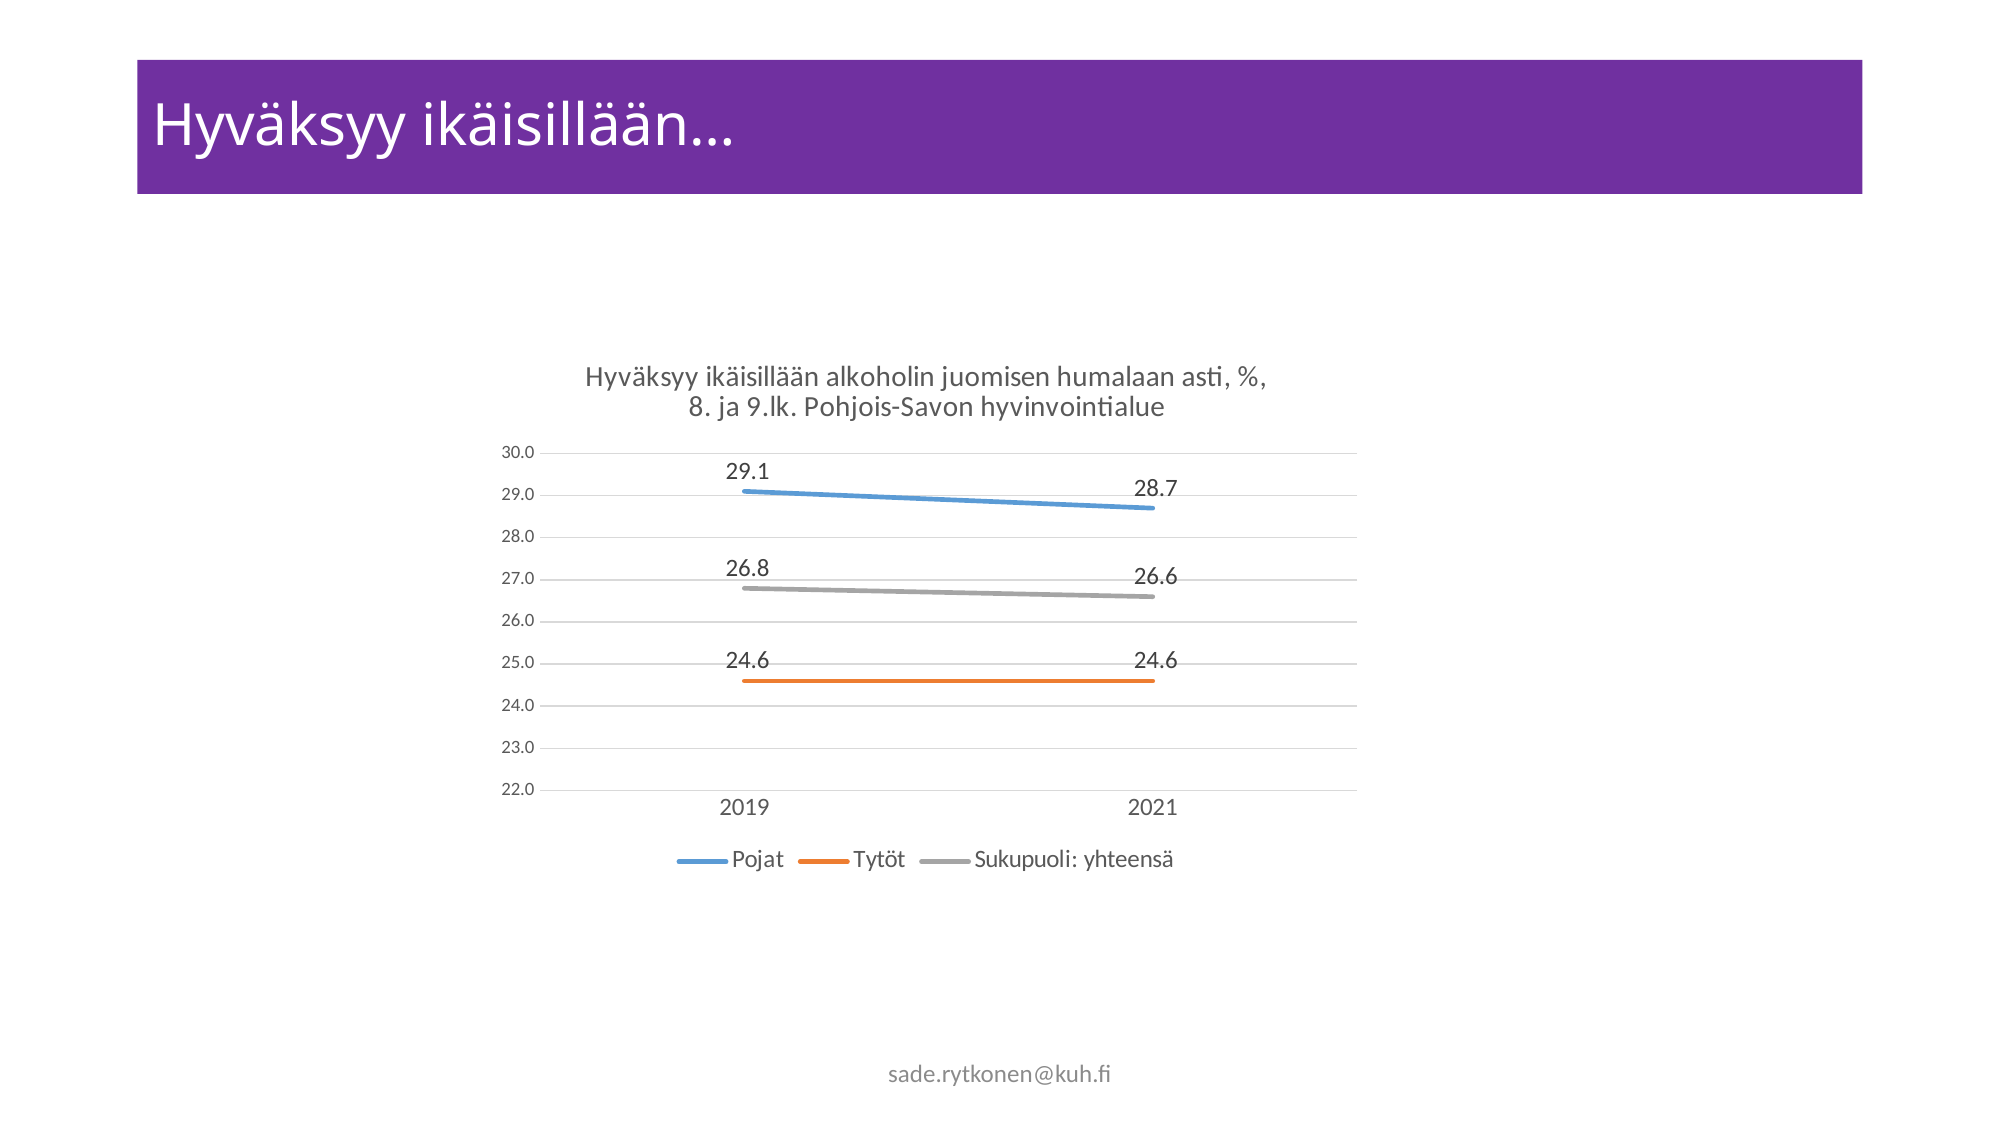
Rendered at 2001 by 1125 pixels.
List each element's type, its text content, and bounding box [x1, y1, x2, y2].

chart [478, 337, 1375, 881]
footer sade.rytkonen@kuh.fi [662, 1042, 1338, 1103]
title Hyväksyy ikäisillään… [137, 59, 1863, 194]
